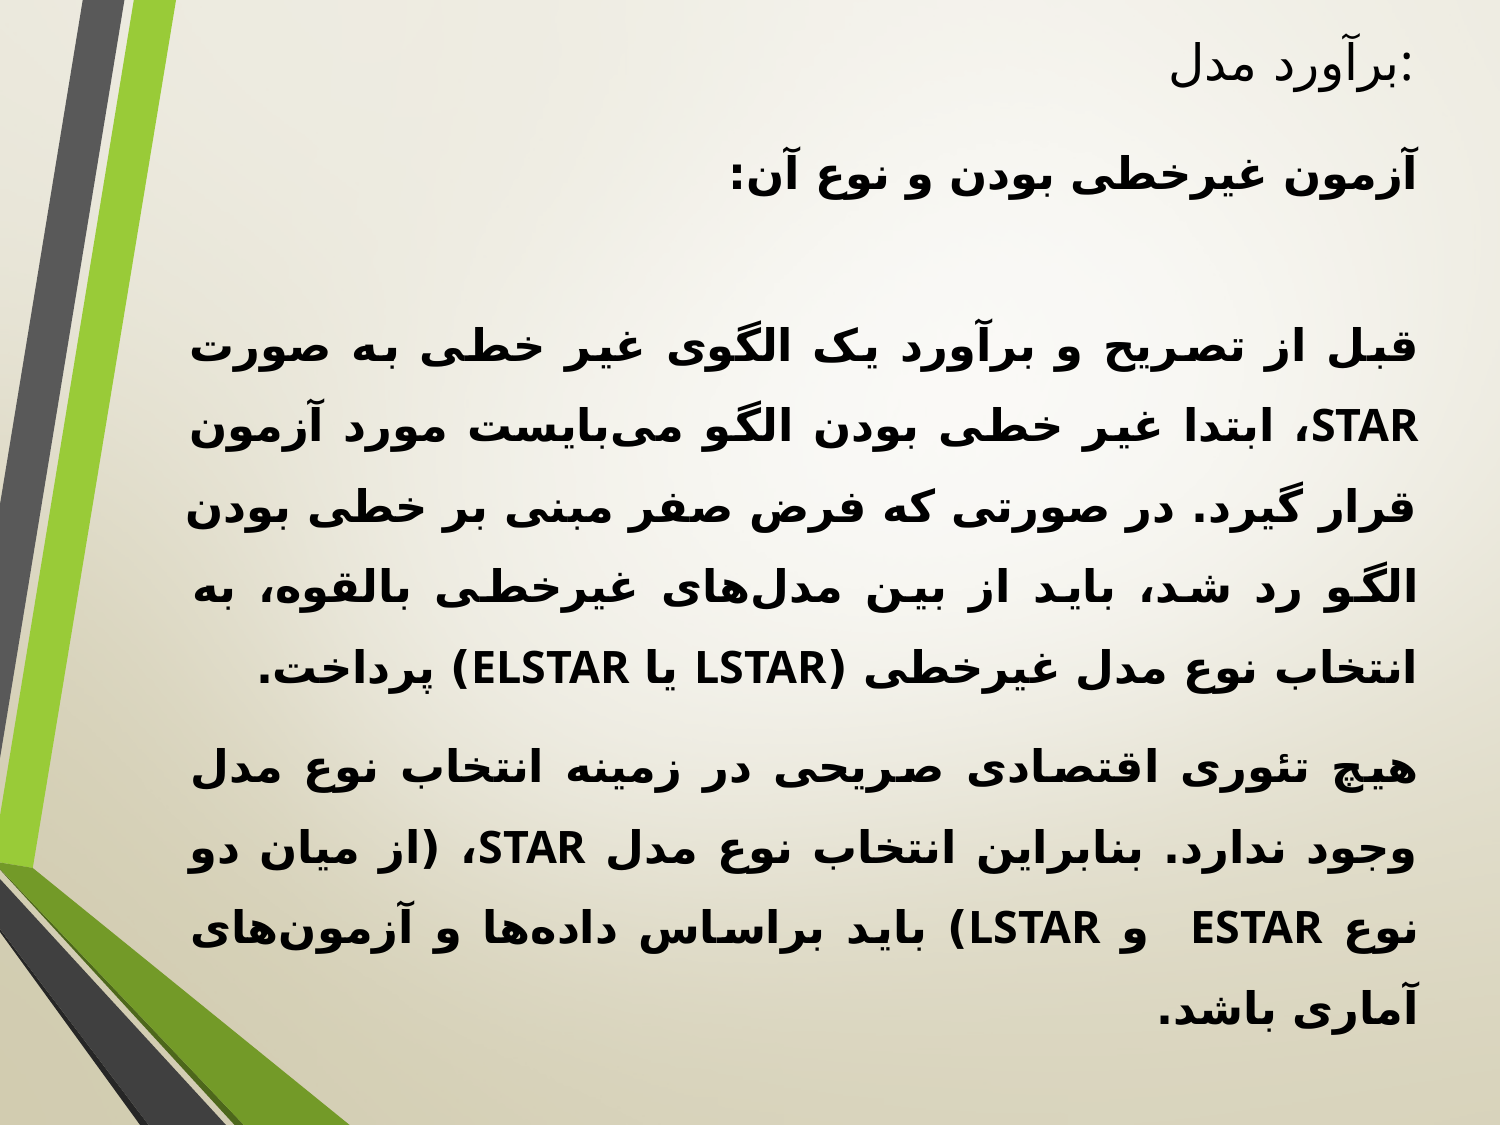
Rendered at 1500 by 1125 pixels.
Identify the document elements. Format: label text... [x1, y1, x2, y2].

list آزمون غیرخطی بودن و نوع آن: قبل از تصریح و برآورد یک الگوی غیر خطی به صورت STAR، ابتدا غیر خطی بودن الگو می‌بایست مورد آزمون قرار گیرد. در صورتی که فرض صفر مبنی بر خطی بودن الگو رد شد، باید از بین مدل‌های غیرخطی بالقوه، به انتخاب نوع مدل غیرخطی (LSTAR یا ELSTAR) پرداخت. هیچ تئوری اقتصادی صریحی در زمینه انتخاب نوع مدل وجود ندارد. بنابراین انتخاب نوع مدل STAR، (از میان دو نوع ESTAR و LSTAR) باید براساس داده‌ها و آزمون‌های آماری باشد. [170, 137, 1435, 1094]
title برآورد مدل: [164, 0, 1429, 121]
